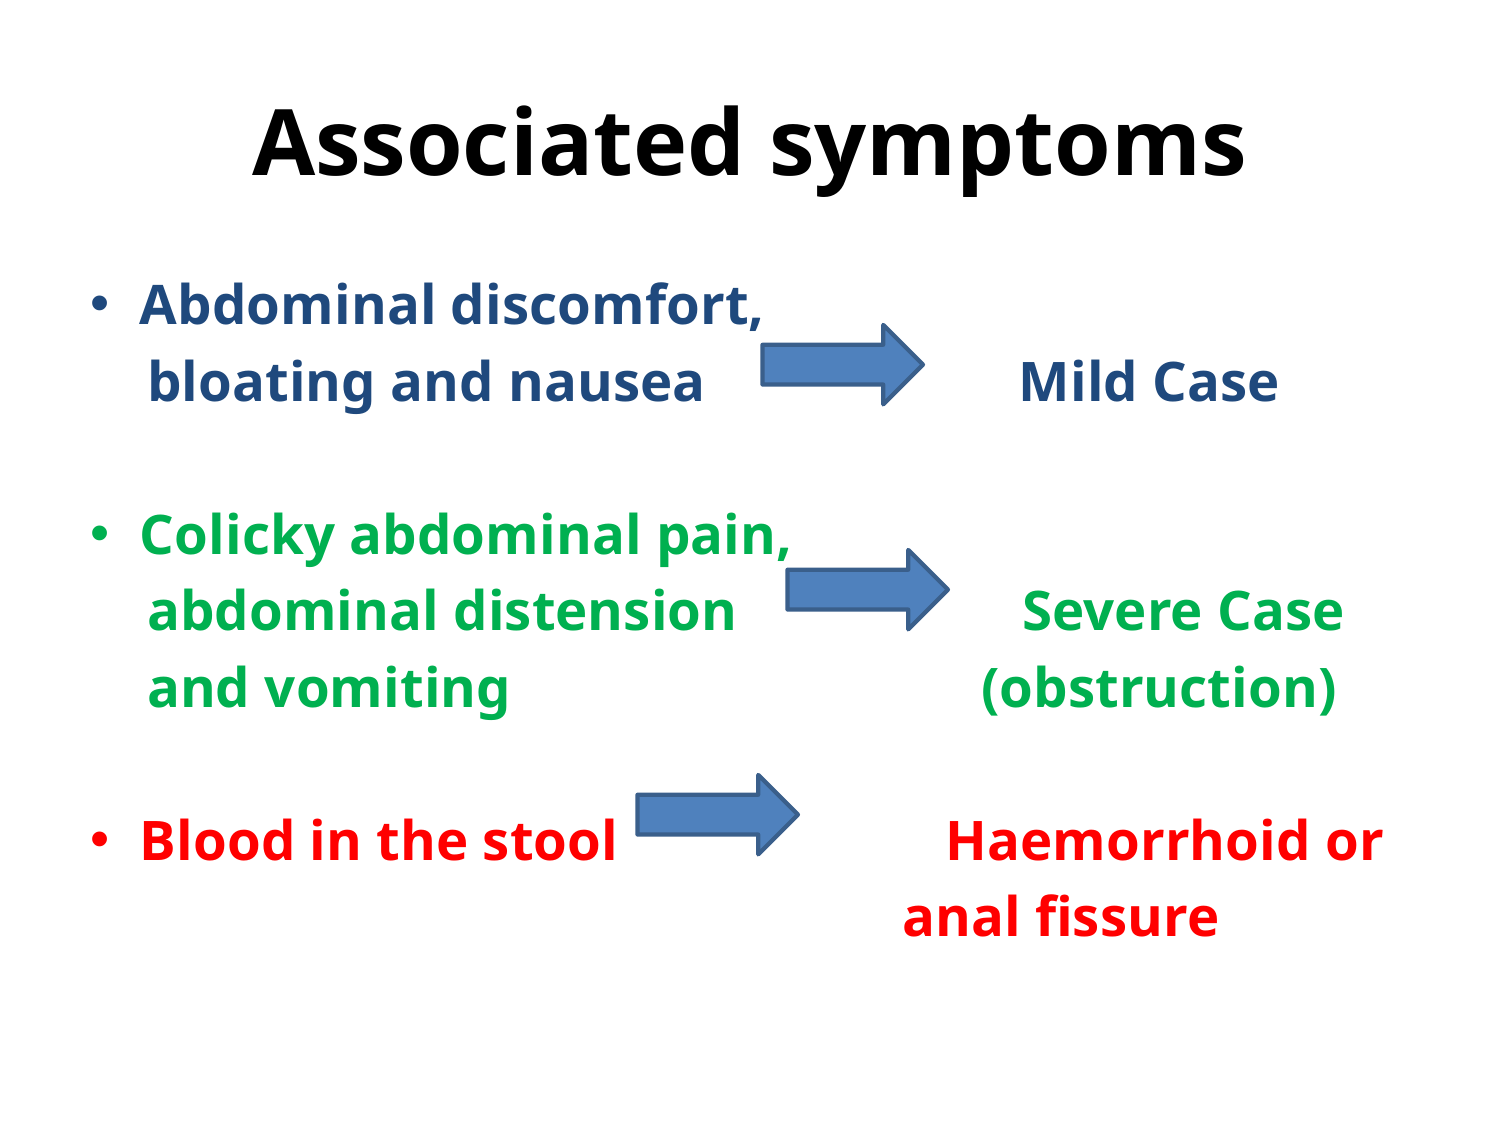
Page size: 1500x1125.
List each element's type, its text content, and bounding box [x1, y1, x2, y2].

text_box [635, 772, 801, 857]
list Abdominal discomfort, bloating and nausea Mild Case Colicky abdominal pain, abdominal distension Severe Case and vomiting (obstruction) Blood in the stool Haemorrhoid or anal fissure [75, 262, 1425, 1005]
title Associated symptoms [75, 45, 1425, 233]
text_box [785, 547, 951, 632]
text_box [760, 322, 926, 407]
